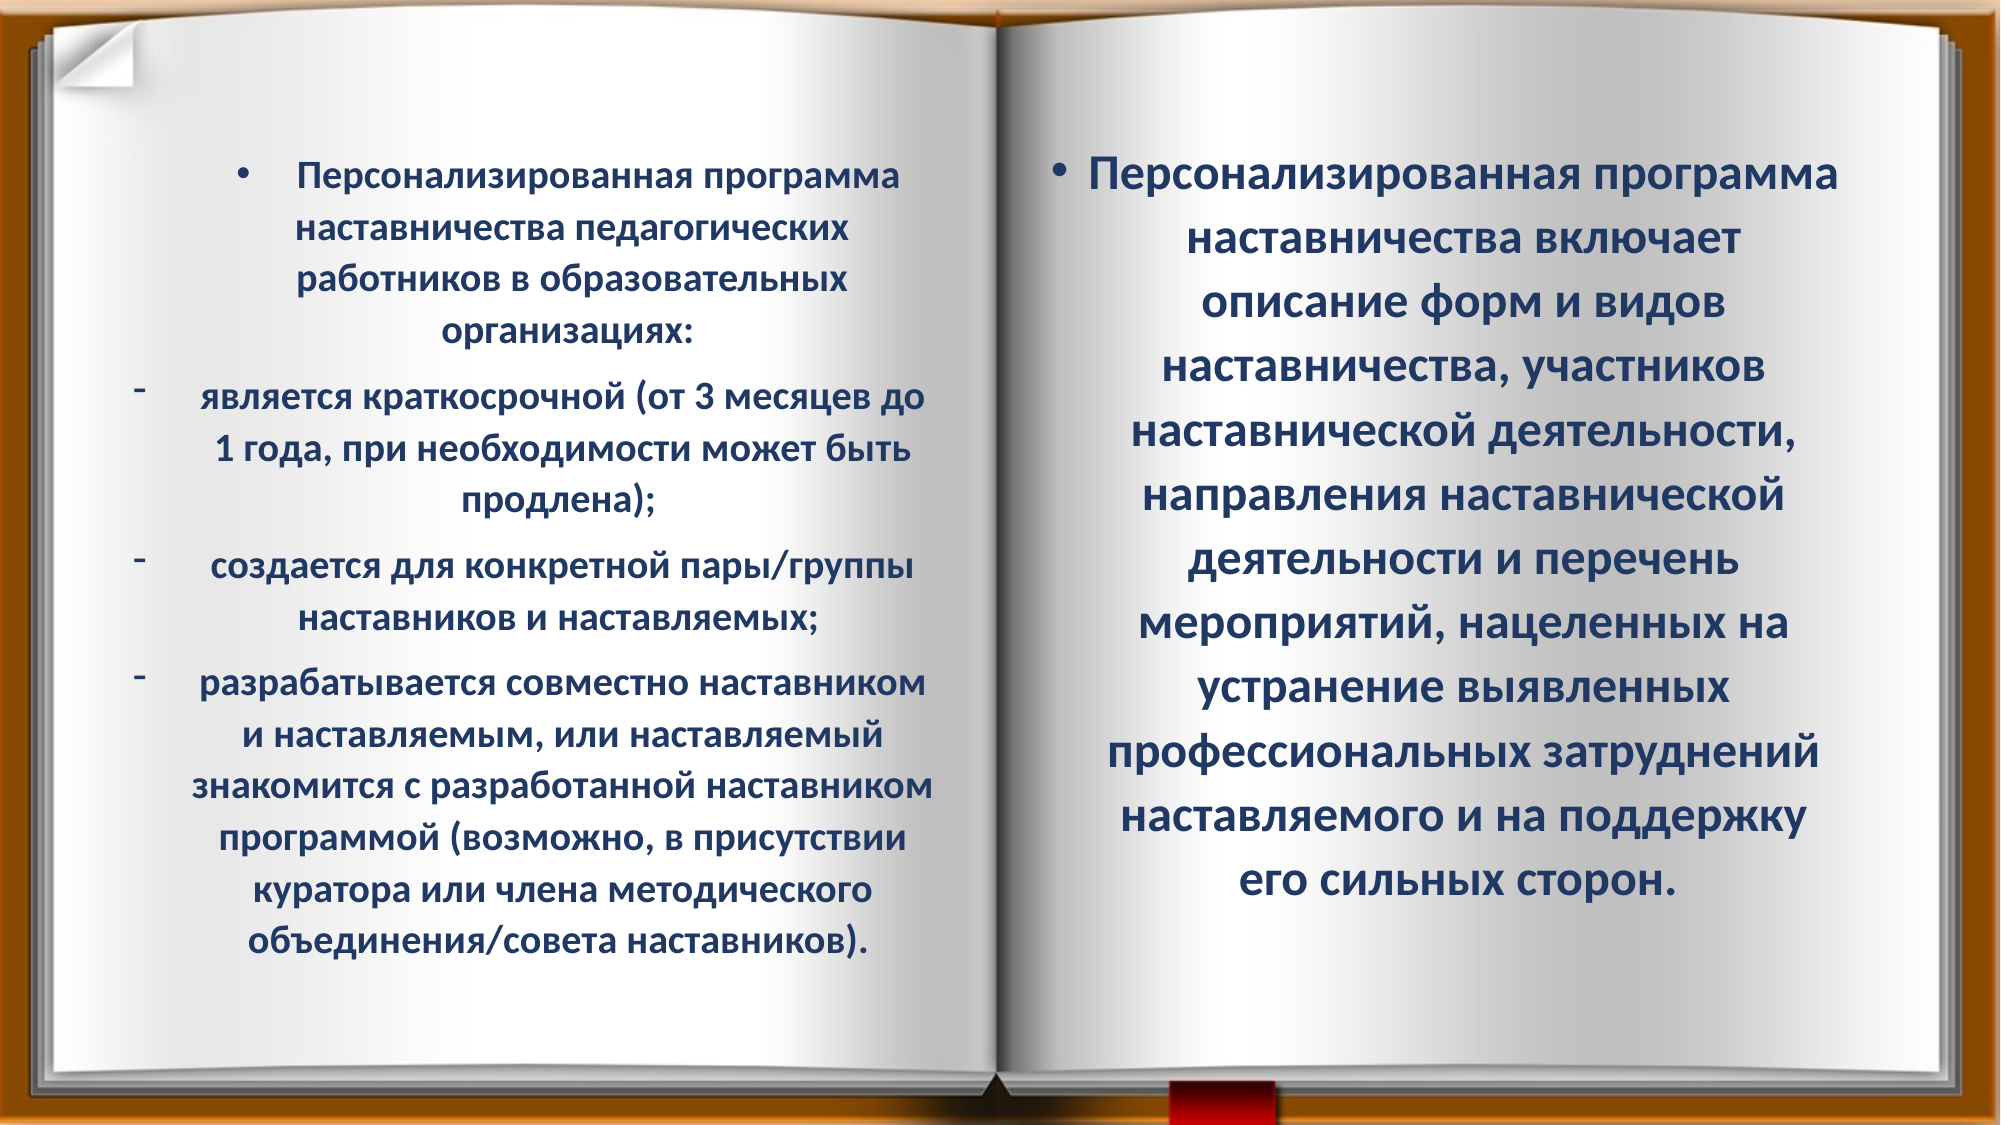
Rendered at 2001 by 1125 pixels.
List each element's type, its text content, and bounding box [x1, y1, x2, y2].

picture [0, 0, 2001, 1125]
list Персонализированная программа наставничества включает описание форм и видов наставничества, участников наставнической деятельности, направления наставнической деятельности и перечень мероприятий, нацеленных на устранение выявленных профессиональных затруднений наставляемого и на поддержку его сильных сторон. [1027, 127, 1863, 1014]
list Персонализированная программа наставничества педагогических работников в образовательных организациях: является краткосрочной (от 3 месяцев до 1 года, при необходимости может быть продлена); создается для конкретной пары/группы наставников и наставляемых; разрабатывается совместно наставником и наставляемым, или наставляемый знакомится с разработанной наставником программой (возможно, в присутствии куратора или члена методического объединения/совета наставников). [118, 137, 953, 1014]
